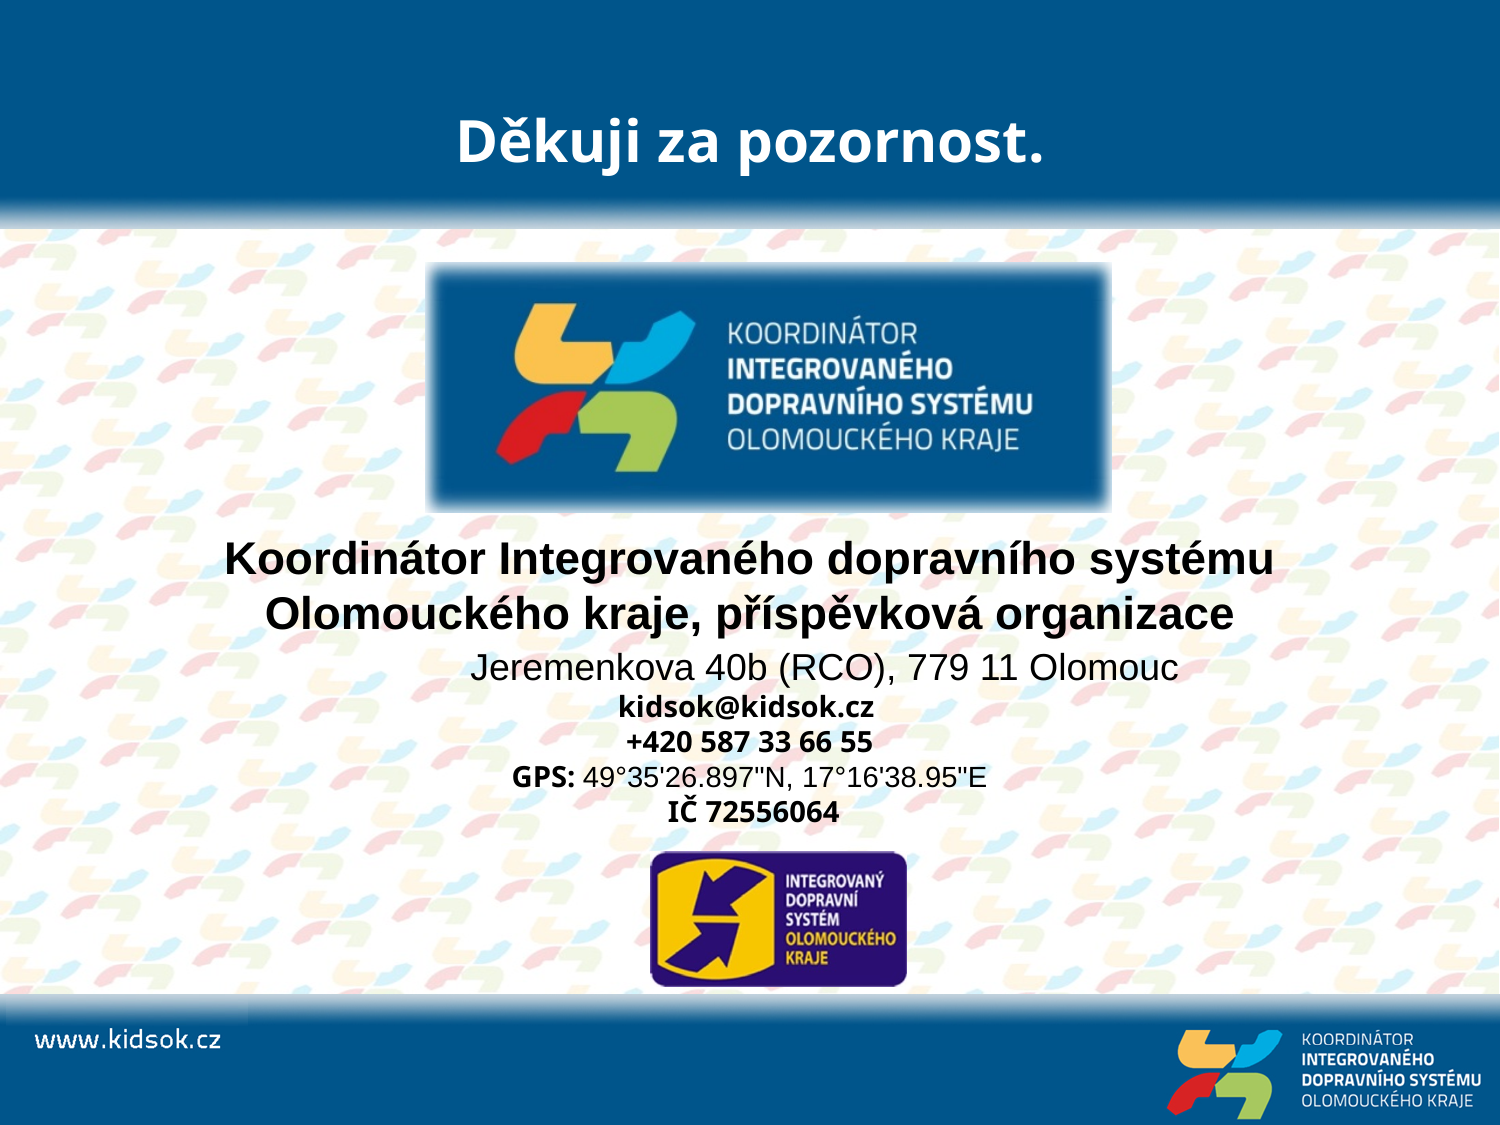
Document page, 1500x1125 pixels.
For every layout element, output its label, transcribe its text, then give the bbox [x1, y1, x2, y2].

picture [0, 0, 1500, 1125]
list Koordinátor Integrovaného dopravního systému Olomouckého kraje, příspěvková organizace Jeremenkova 40b (RCO), 779 11 Olomouc kidsok@kidsok.cz +420 587 33 66 55 GPS: 49°35'26.897"N, 17°16'38.95"E IČ 72556064 [75, 237, 1425, 1075]
title Děkuji za pozornost. [75, 45, 1425, 233]
